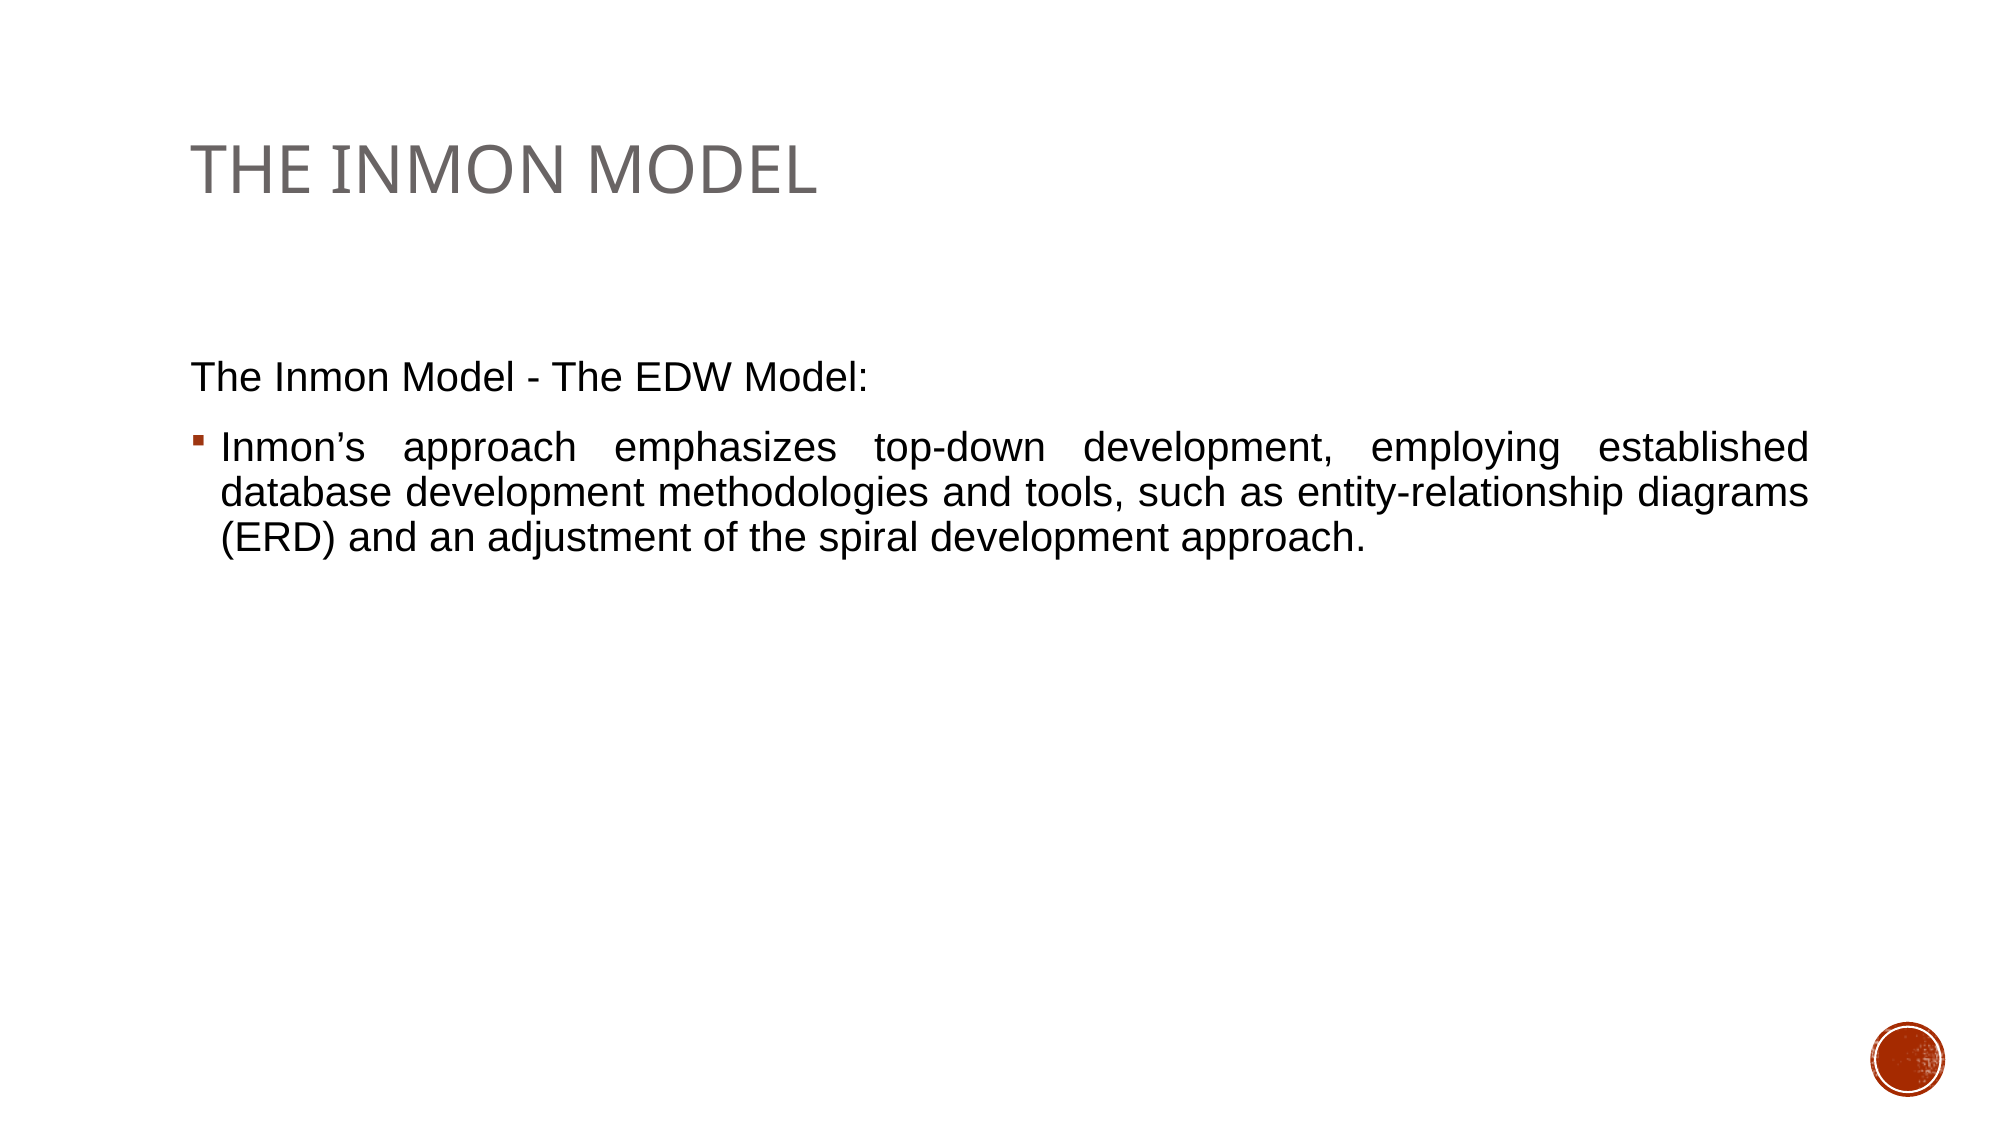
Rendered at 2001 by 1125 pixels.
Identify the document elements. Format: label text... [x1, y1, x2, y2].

list The Inmon Model - The EDW Model: Inmon’s approach emphasizes top-down development, employing established database development methodologies and tools, such as entity-relationship diagrams (ERD) and an adjustment of the spiral development approach. [175, 348, 1826, 1013]
title The Inmon Model [175, 79, 1826, 344]
